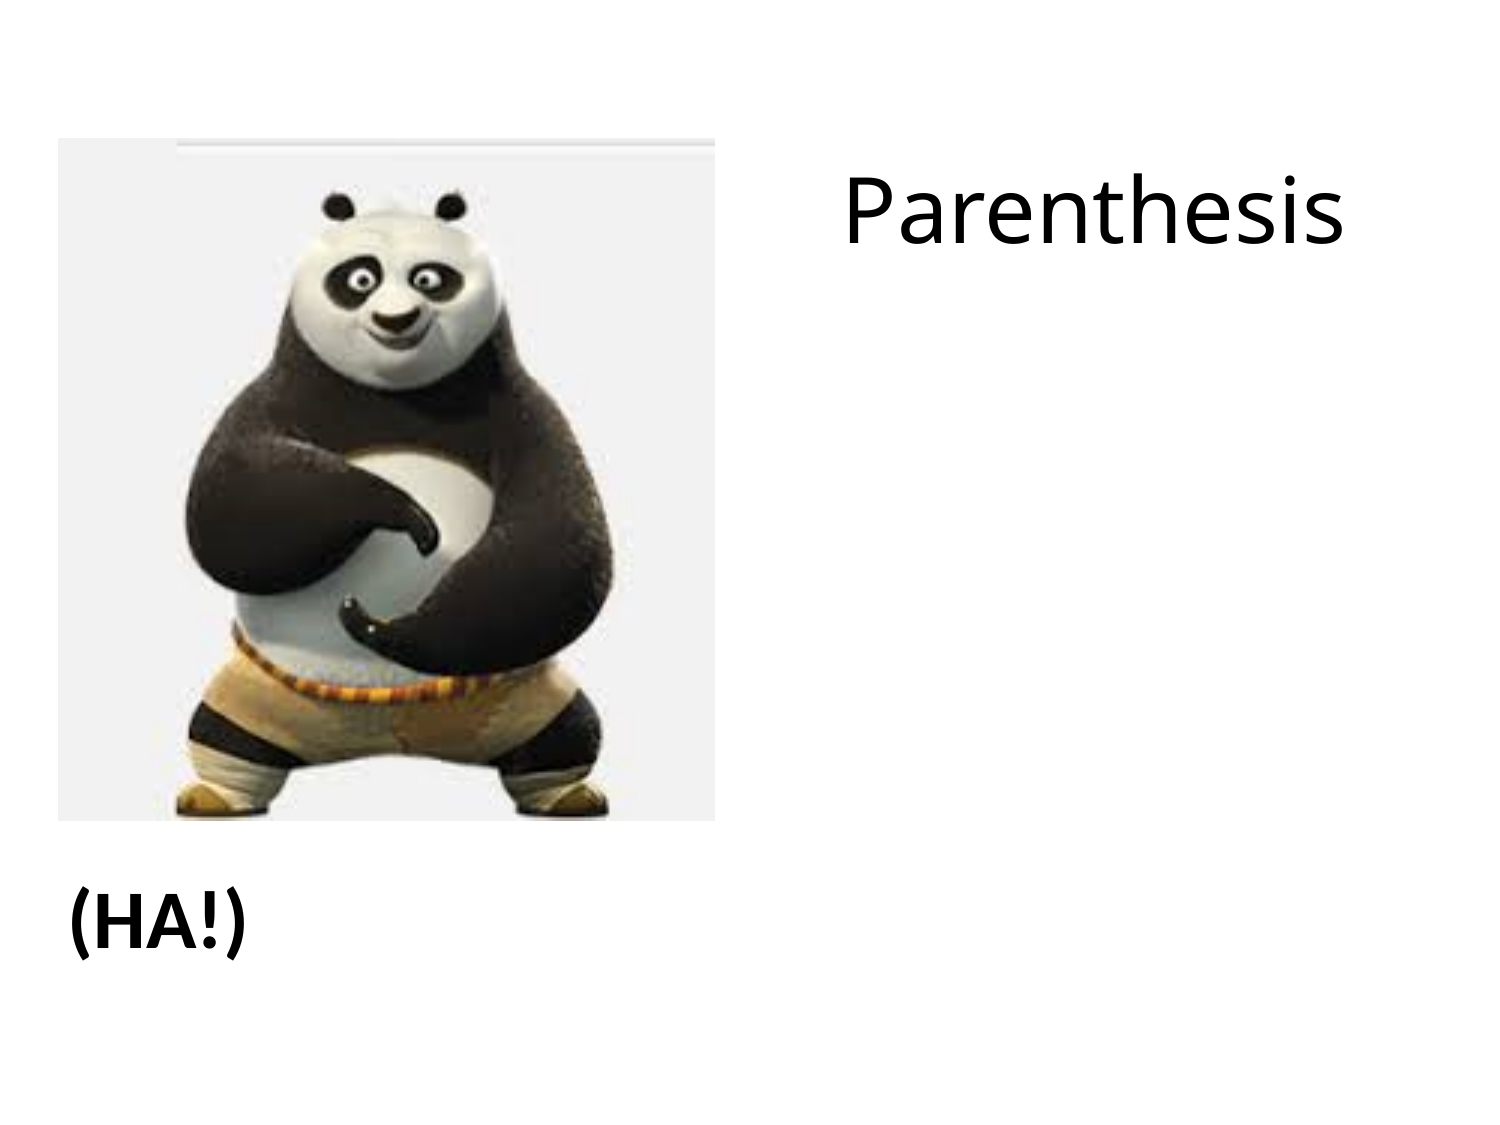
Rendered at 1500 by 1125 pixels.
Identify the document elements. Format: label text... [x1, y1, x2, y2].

text_box (HA!) [53, 857, 526, 973]
title Parenthesis [442, 113, 1500, 302]
picture [58, 138, 715, 822]
